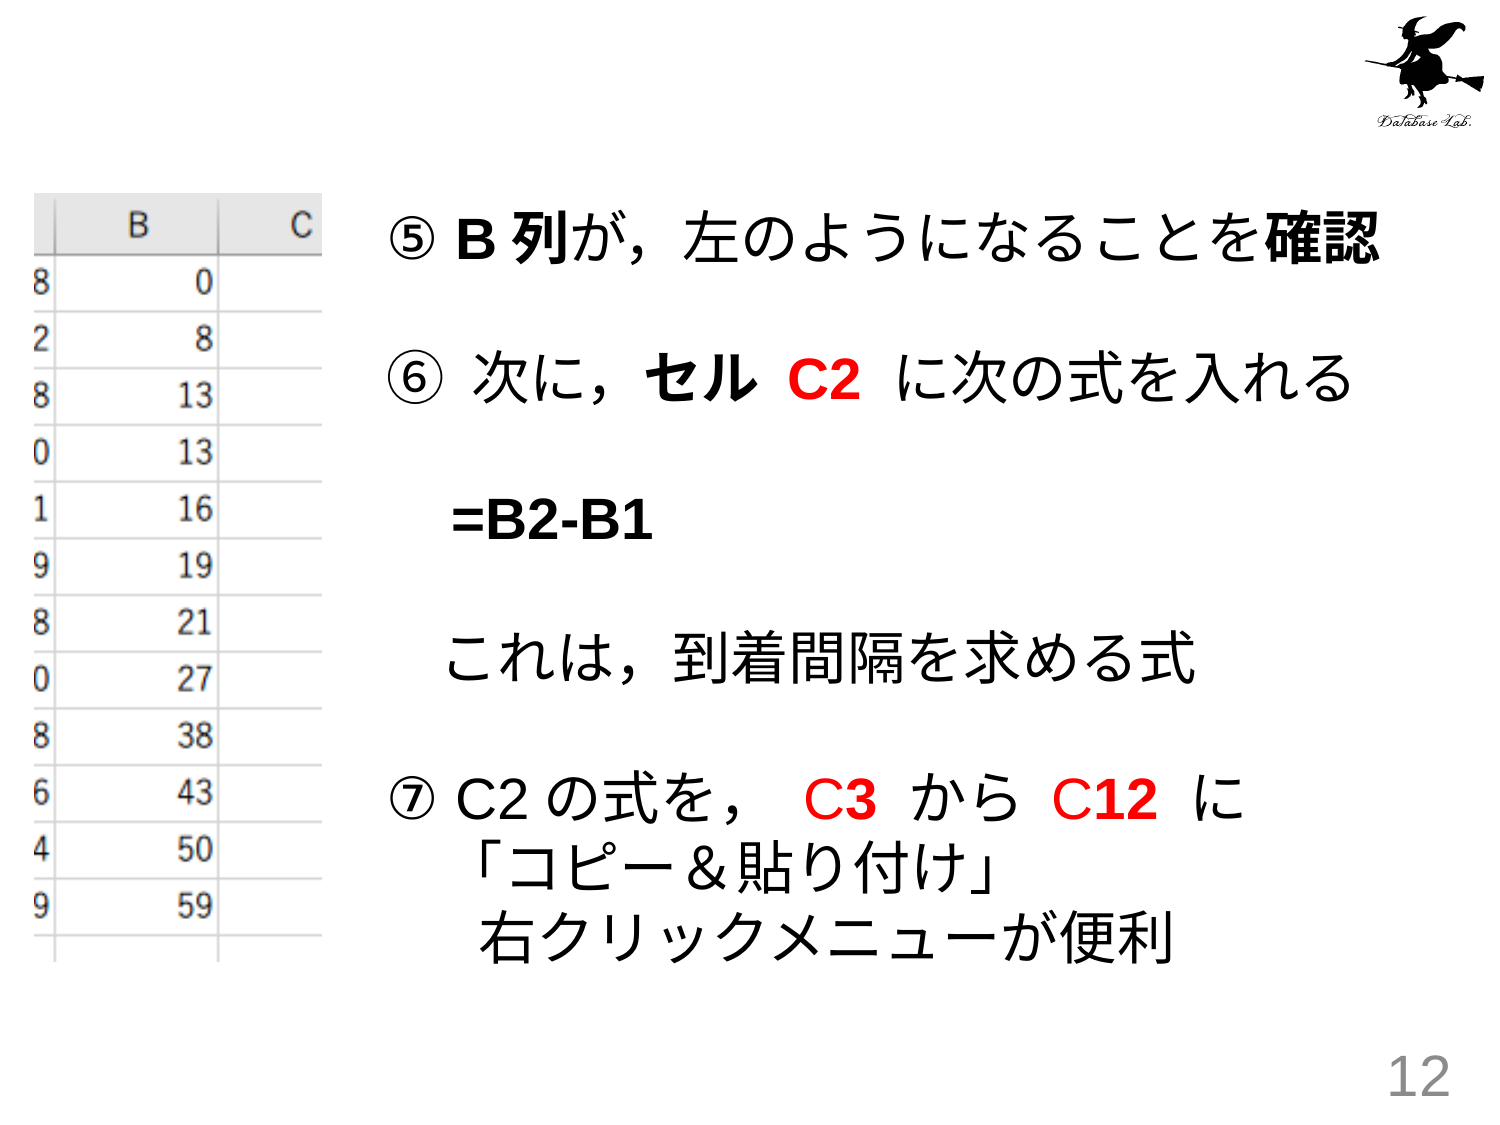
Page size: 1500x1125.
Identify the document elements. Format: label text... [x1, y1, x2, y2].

slide_number 12 [1129, 1042, 1467, 1103]
picture [34, 193, 322, 962]
text_box ⑤ B列が，左のようになることを確認 ⑥ 次に，セル C2 に次の式を入れる =B2-B1 これは，到着間隔を求める式 ⑦ C2の式を， C3 から C12 に 「コピー＆貼り付け」 右クリックメニューが便利 [371, 193, 1500, 987]
picture [1362, 14, 1486, 130]
